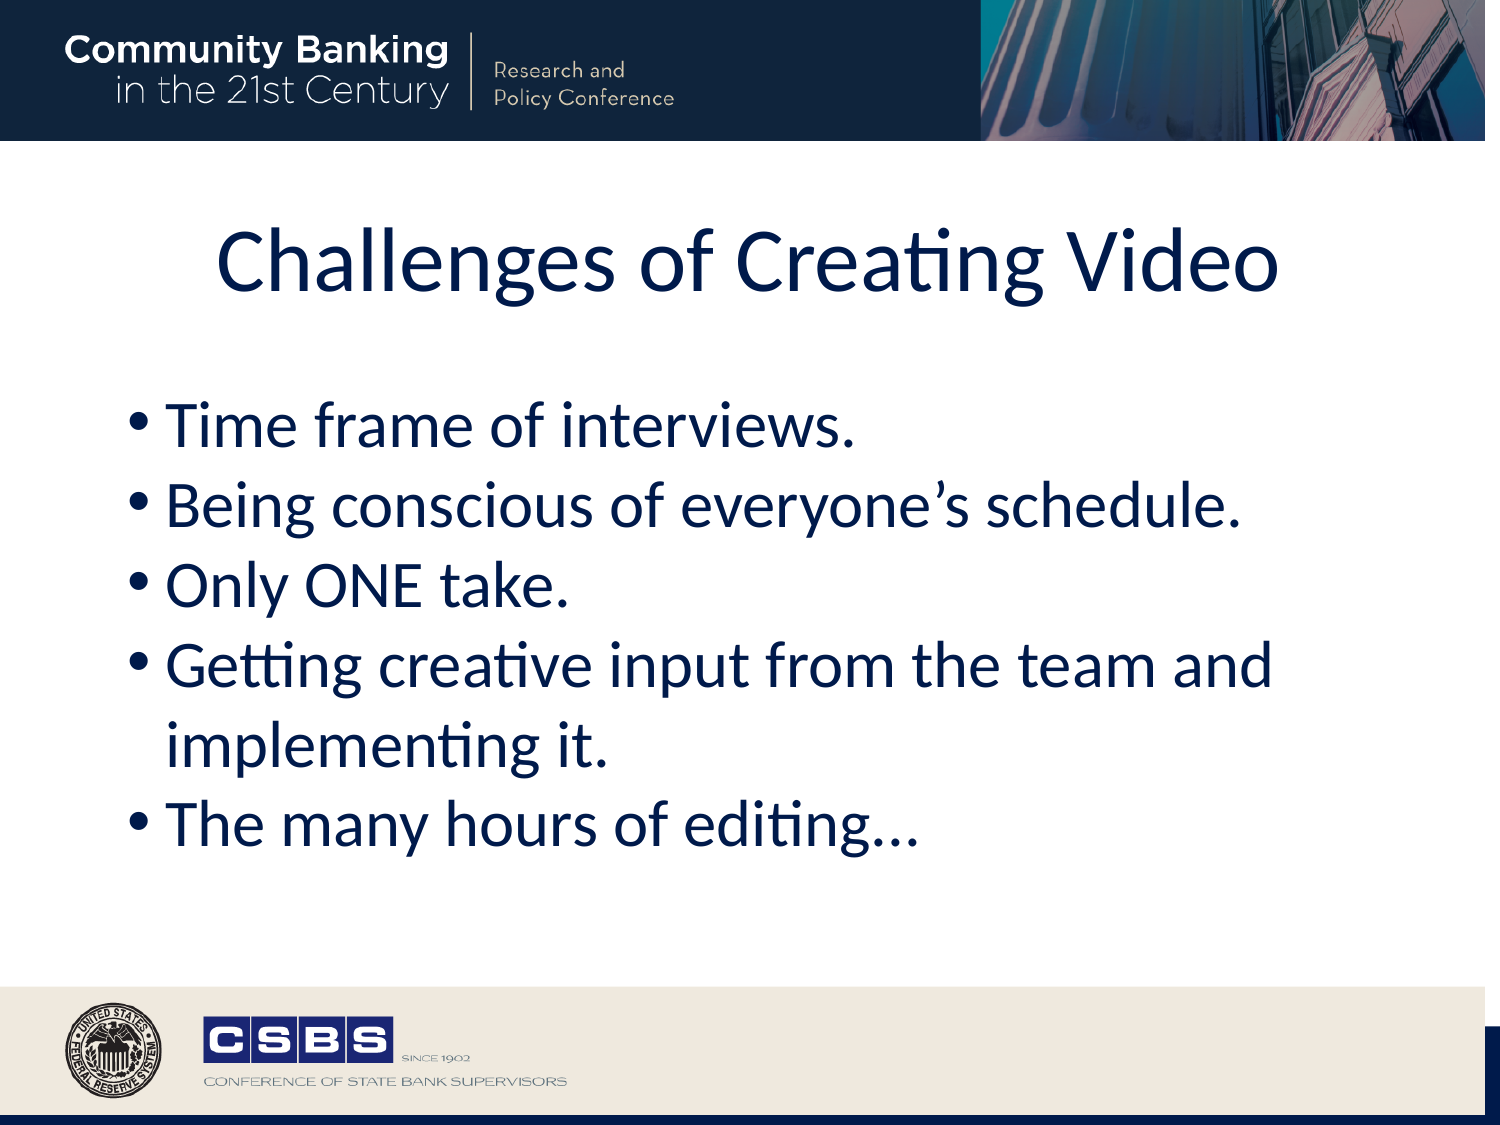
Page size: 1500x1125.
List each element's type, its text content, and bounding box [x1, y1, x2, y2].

list Time frame of interviews. Being conscious of everyone’s schedule. Only ONE take. Getting creative input from the team and implementing it. The many hours of editing... [75, 365, 1425, 975]
title Challenges of Creating Video [75, 161, 1425, 349]
picture [0, 0, 1485, 1115]
